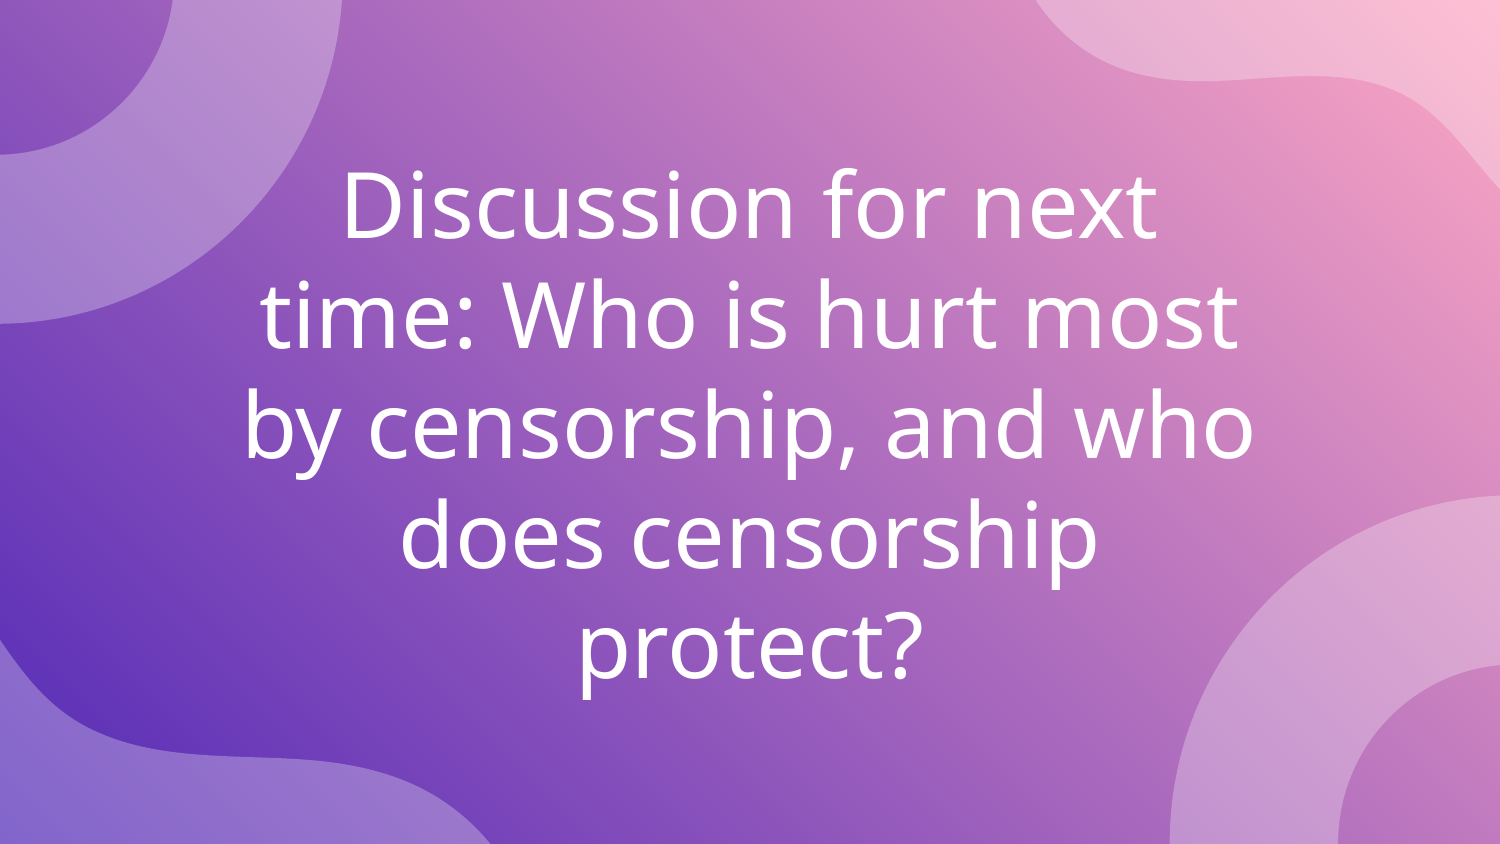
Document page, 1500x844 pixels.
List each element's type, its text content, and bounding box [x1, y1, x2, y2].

title Discussion for next time: Who is hurt most by censorship, and who does censorship protect? [217, 214, 1283, 630]
